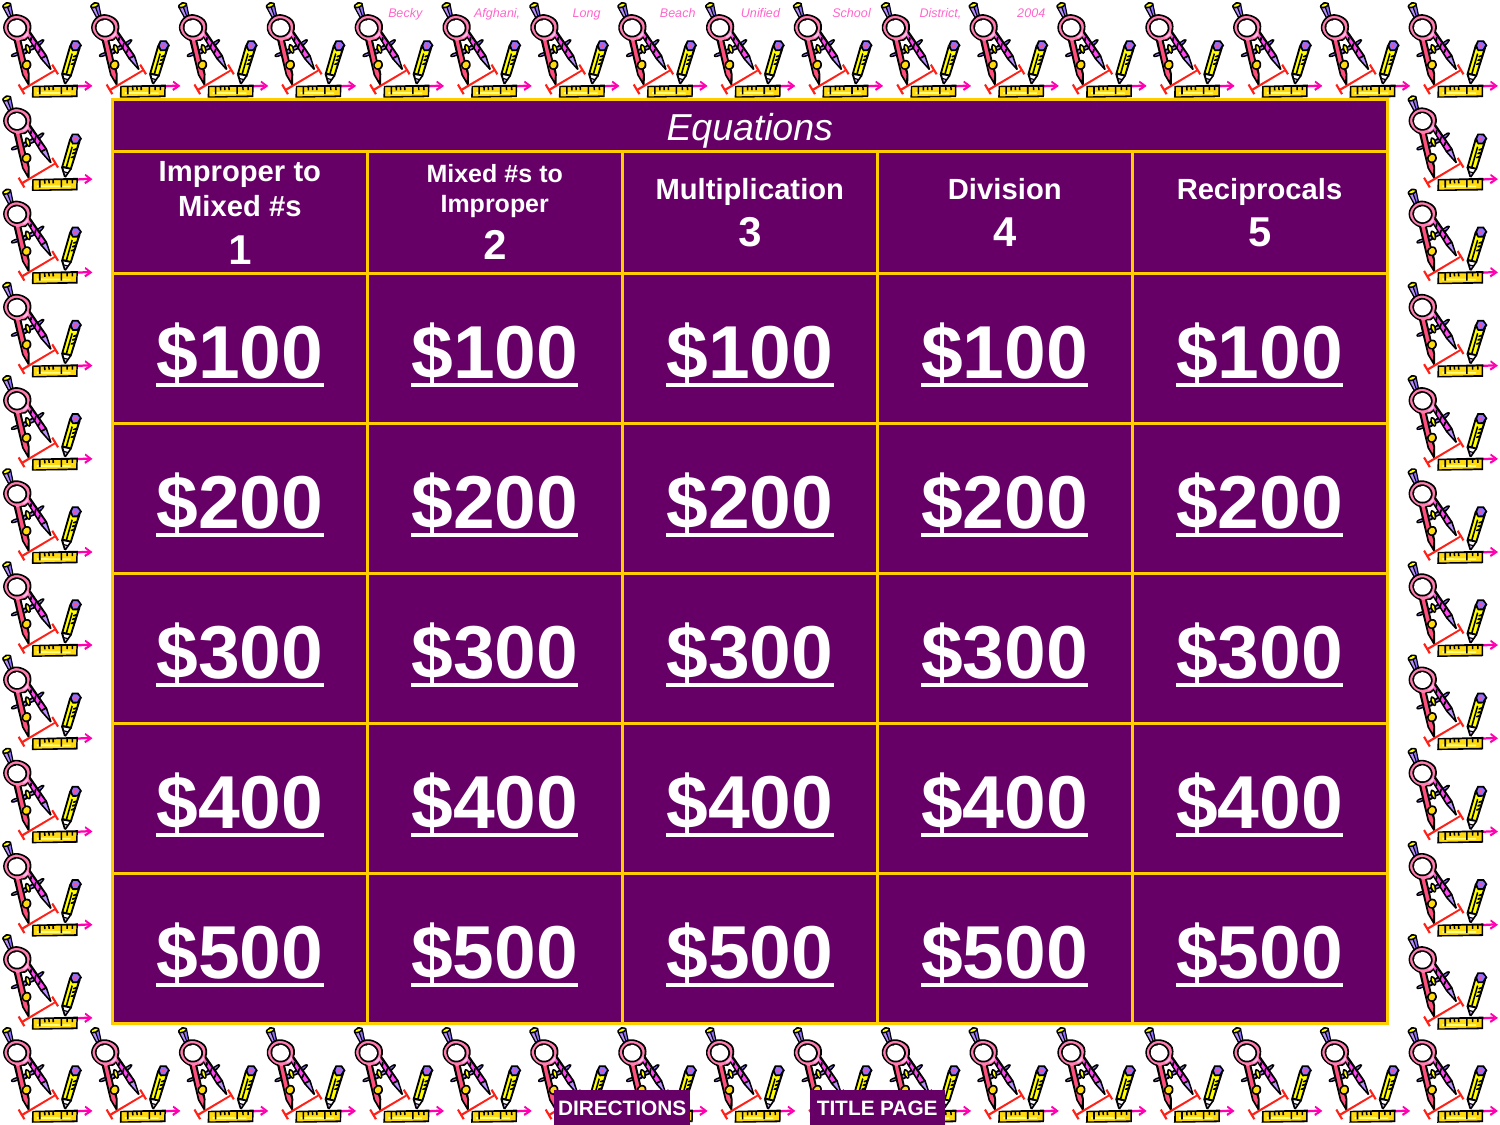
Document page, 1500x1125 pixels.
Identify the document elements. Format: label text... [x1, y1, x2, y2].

text_box $500 [878, 873, 1132, 1024]
text_box Reciprocals 5 [1132, 152, 1388, 273]
text_box Multiplication 3 [622, 152, 878, 273]
text_box $100 [1132, 273, 1388, 423]
text_box $200 [112, 423, 367, 573]
text_box $200 [622, 423, 878, 573]
text_box $400 [1132, 723, 1388, 873]
text_box $500 [367, 873, 622, 1024]
text_box Equations [112, 99, 1388, 152]
text_box $200 [367, 423, 622, 573]
text_box $400 [622, 723, 878, 873]
text_box $500 [112, 873, 367, 1024]
text_box $200 [878, 423, 1132, 573]
text_box $100 [622, 273, 878, 423]
text_box Improper to Mixed #s 1 [112, 152, 367, 273]
text_box $300 [878, 573, 1132, 723]
text_box $400 [878, 723, 1132, 873]
text_box $200 [1132, 423, 1388, 573]
text_box $300 [1132, 573, 1388, 723]
text_box $300 [112, 573, 367, 723]
text_box TITLE PAGE [809, 1089, 946, 1125]
text_box $100 [878, 273, 1132, 423]
text_box DIRECTIONS [554, 1089, 690, 1125]
text_box Division 4 [878, 152, 1132, 273]
text_box $500 [622, 873, 878, 1024]
text_box Mixed #s to Improper 2 [367, 152, 622, 273]
text_box $300 [622, 573, 878, 723]
text_box $300 [367, 573, 622, 723]
text_box $100 [367, 273, 622, 423]
text_box $400 [112, 723, 367, 873]
text_box $100 [112, 273, 367, 423]
text_box $400 [367, 723, 622, 873]
text_box $500 [1132, 873, 1388, 1024]
